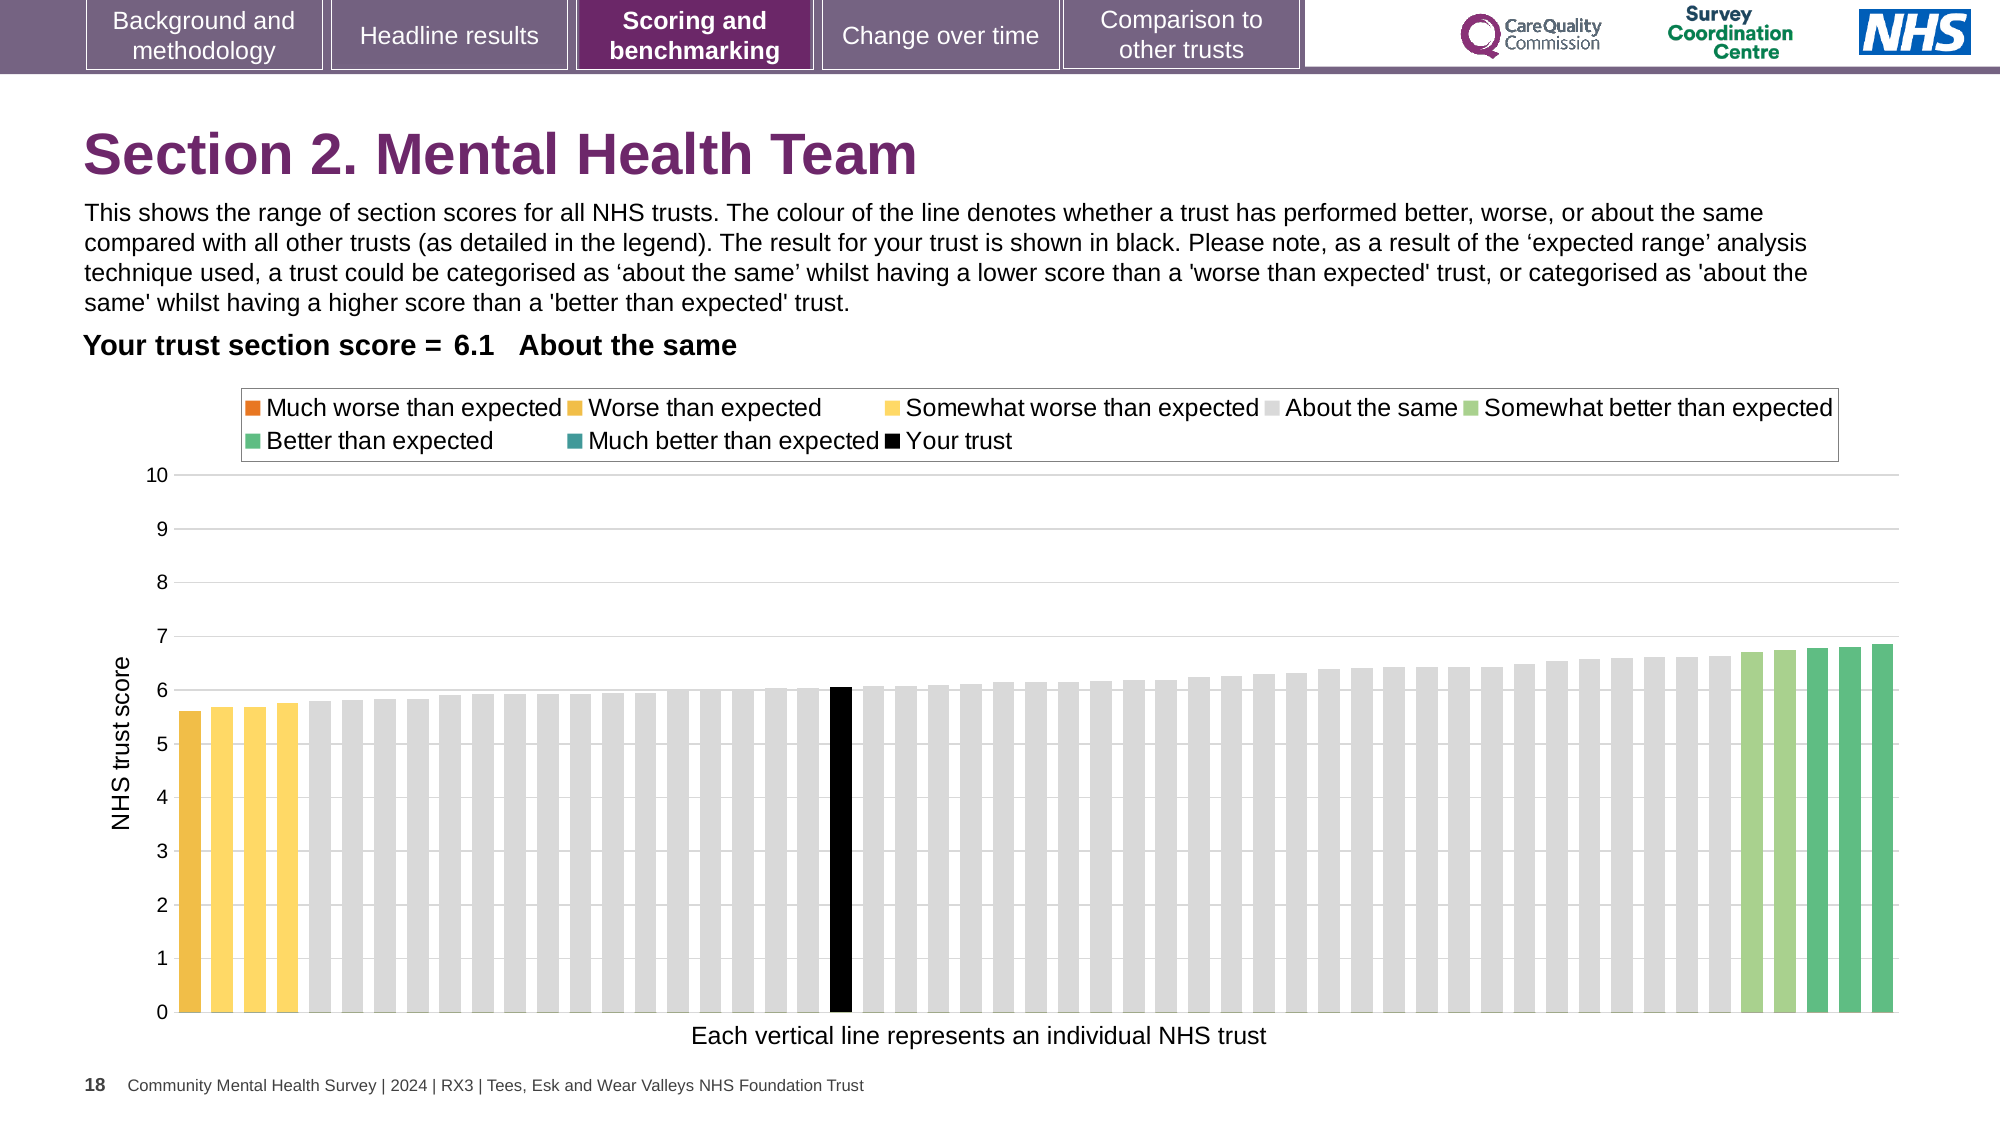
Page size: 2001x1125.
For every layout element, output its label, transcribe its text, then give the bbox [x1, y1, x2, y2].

table_header 6.1 [448, 323, 518, 369]
title Section 2. Mental Health Team [68, 102, 1942, 210]
table_header Your trust section score = [53, 323, 448, 370]
table_header About the same [518, 323, 1807, 369]
text_box 18 [84, 1065, 122, 1125]
chart [99, 369, 1923, 1036]
picture [1460, 13, 1602, 59]
text_box This shows the range of section scores for all NHS trusts. The colour of the line denotes whether a trust has performed better, worse, or about the same compared with all other trusts (as detailed in the legend). The result for your trust is shown in black. Please note, as a result of the ‘expected range’ analysis technique used, a trust could be categorised as ‘about the same’ whilst having a lower score than a 'worse than expected' trust, or categorised as 'about the same' whilst having a higher score than a 'better than expected' trust. [69, 189, 1890, 324]
picture [1859, 9, 1971, 55]
text_box Each vertical line represents an individual NHS trust [676, 1036, 1283, 1058]
picture [1666, 3, 1794, 61]
